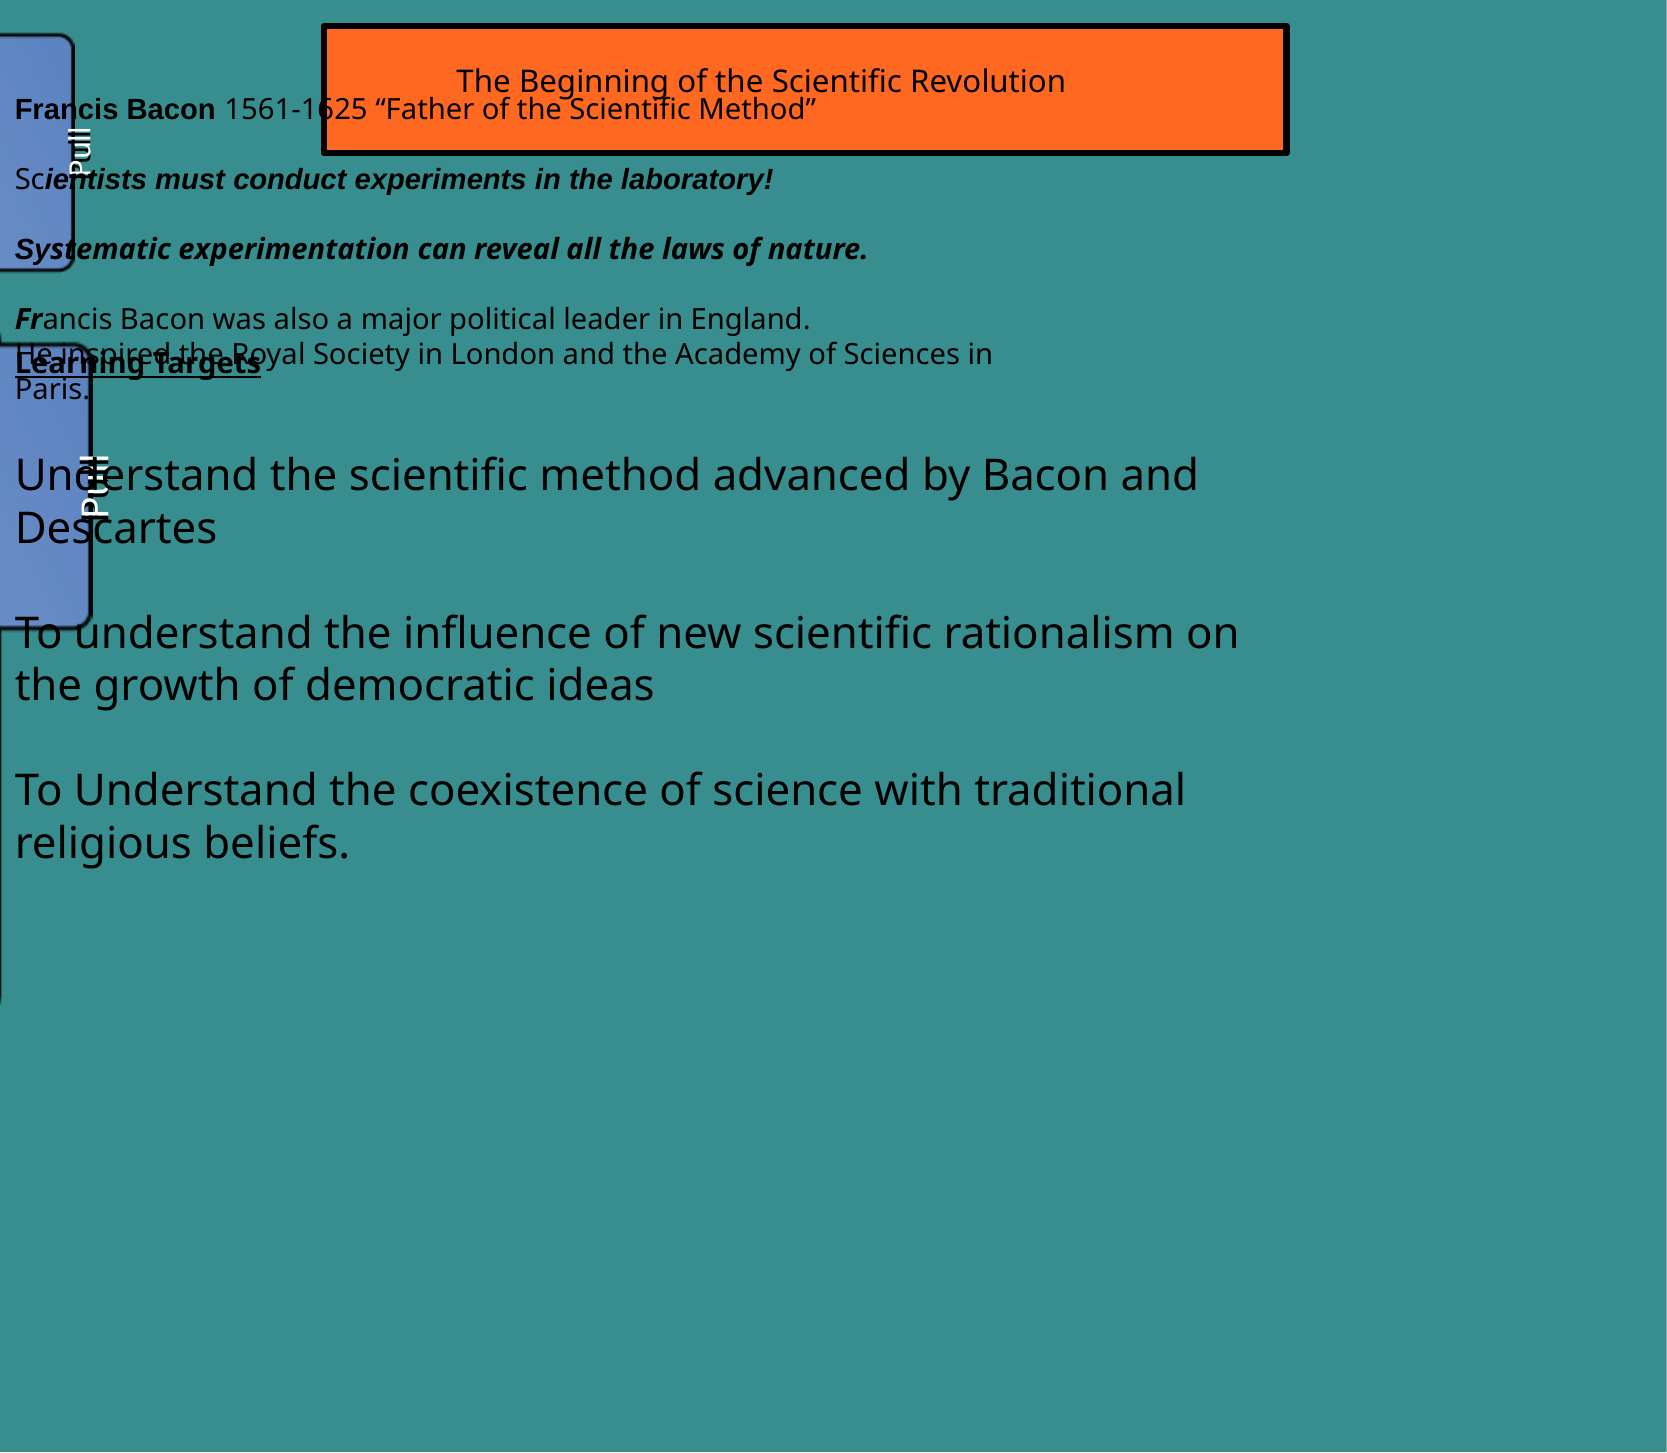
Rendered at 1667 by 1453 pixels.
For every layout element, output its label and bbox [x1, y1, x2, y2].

text_box [0, 293, 1325, 1042]
text_box [1062, 25, 1287, 154]
text_box [0, 0, 1054, 613]
